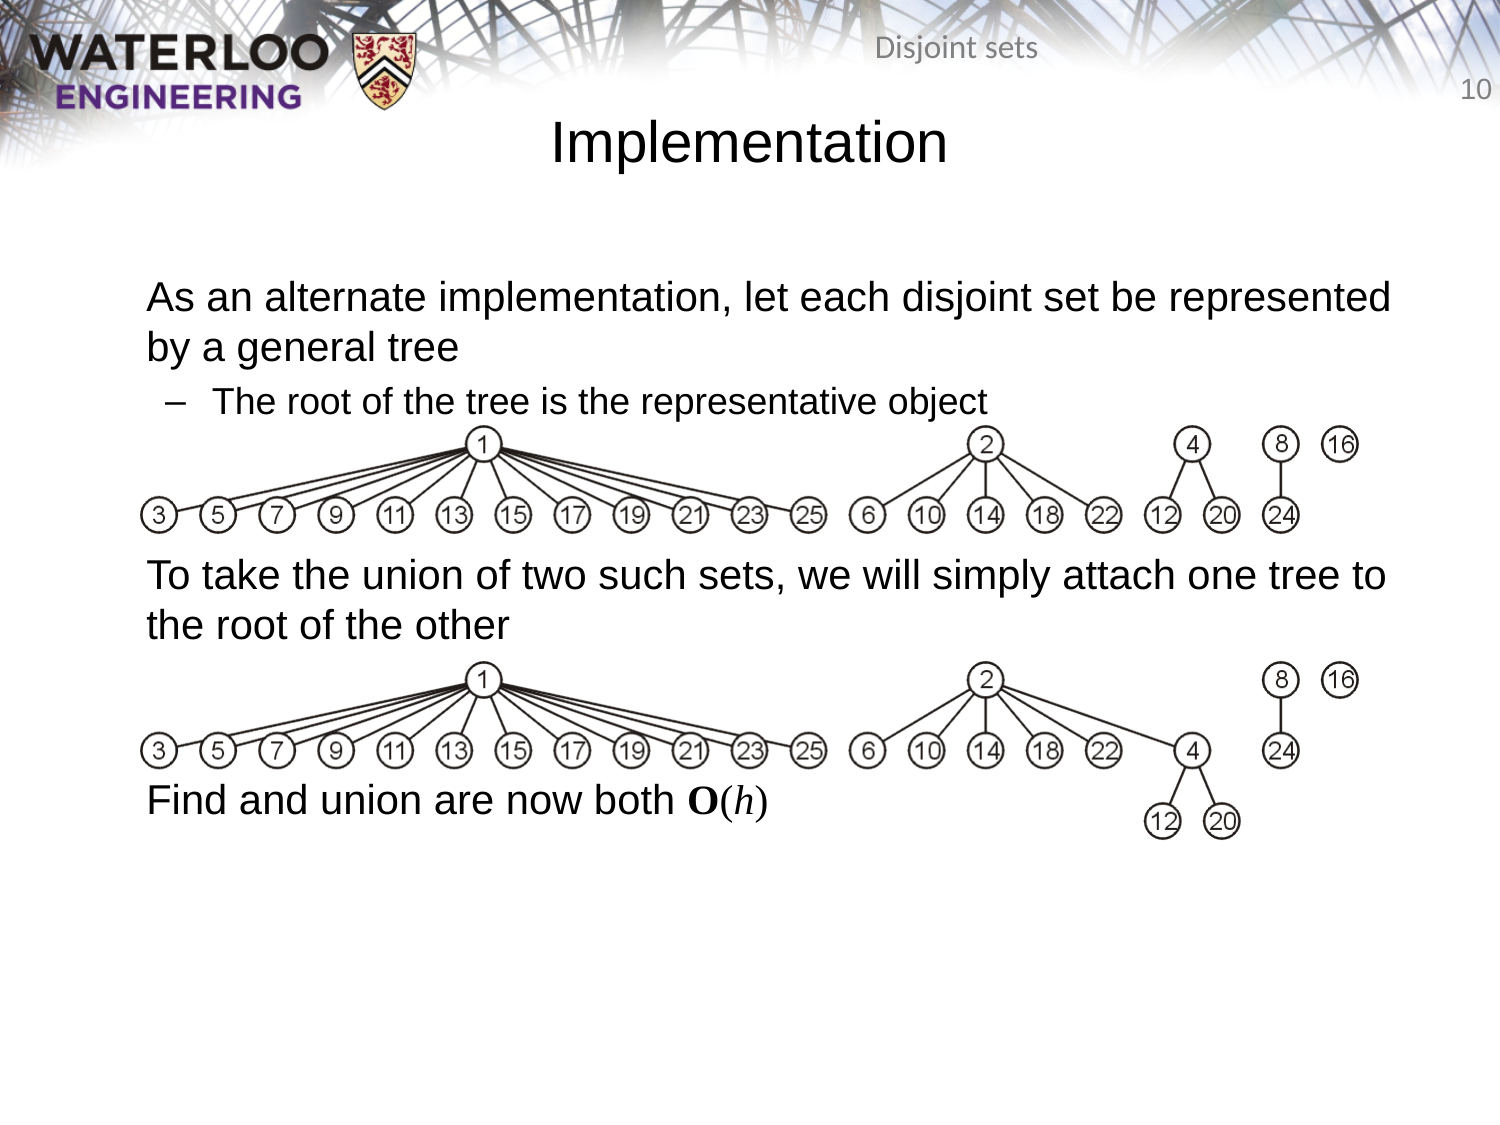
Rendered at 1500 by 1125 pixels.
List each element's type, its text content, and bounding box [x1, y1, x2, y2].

title Implementation [74, 44, 1426, 233]
list As an alternate implementation, let each disjoint set be represented by a general tree The root of the tree is the representative object To take the union of two such sets, we will simply attach one tree to the root of the other Find and union are now both O(h) [74, 262, 1426, 1006]
picture [0, 0, 1500, 1125]
